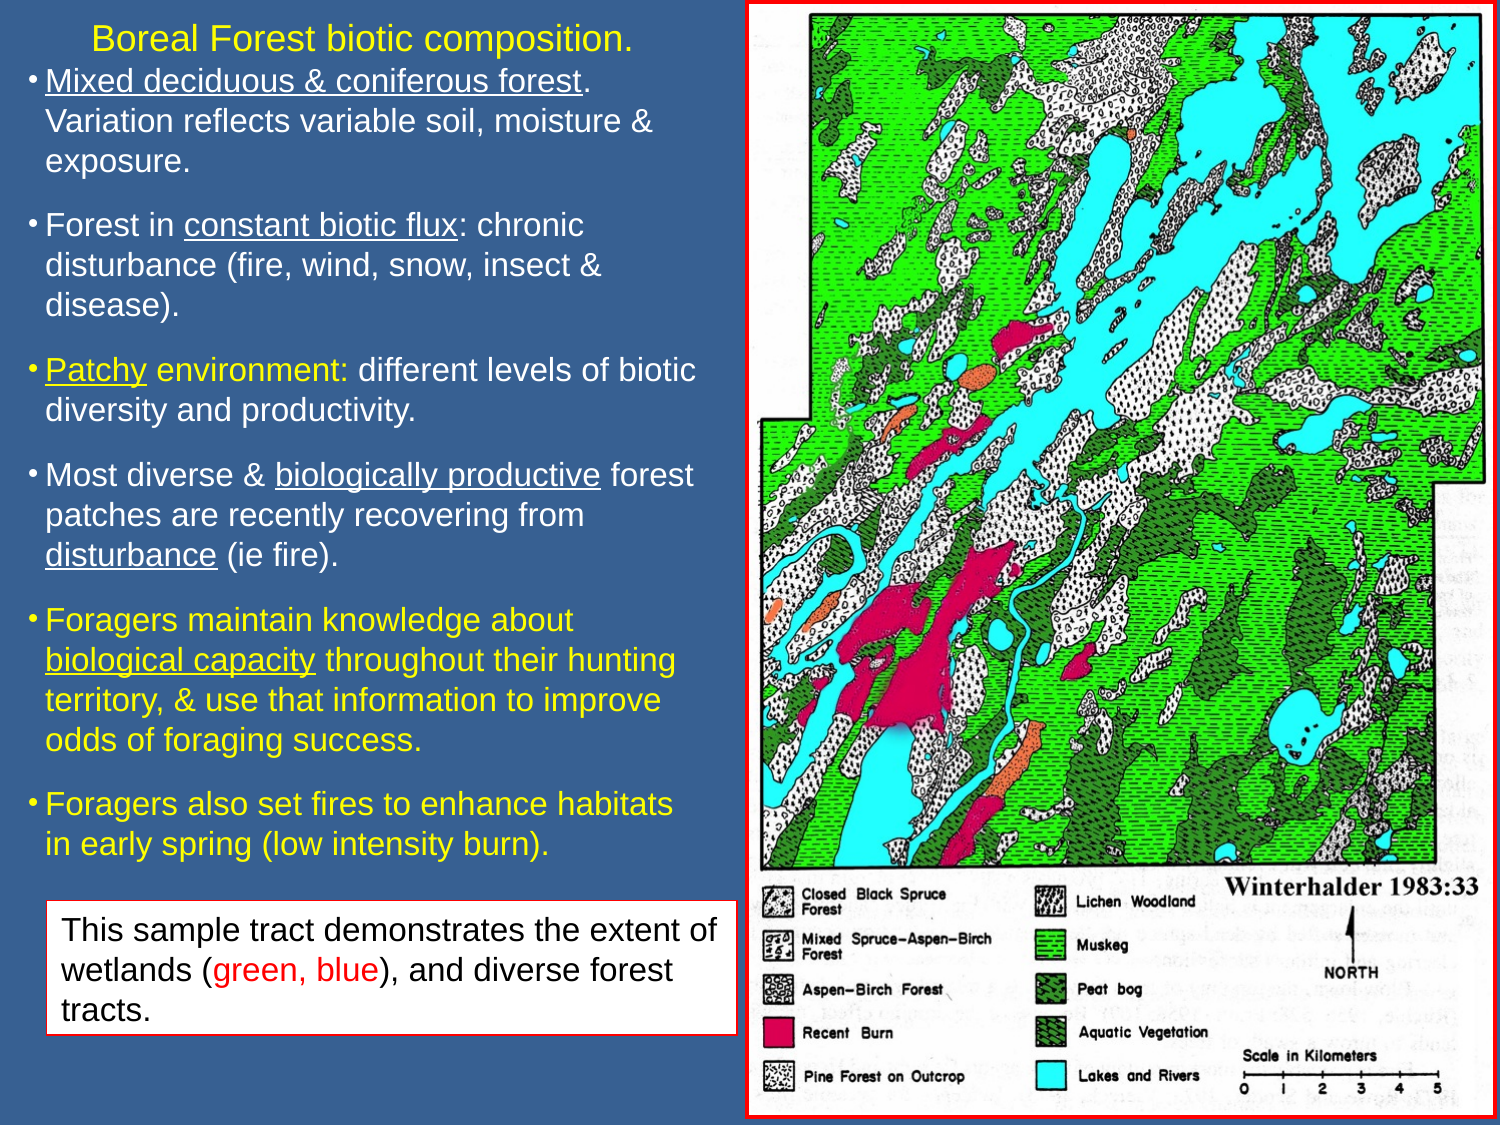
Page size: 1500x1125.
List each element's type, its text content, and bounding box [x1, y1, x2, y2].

text_box This sample tract demonstrates the extent of wetlands (green, blue), and diverse forest tracts. [46, 900, 737, 1036]
text_box Boreal Forest biotic composition. Mixed deciduous & coniferous forest. Variation reflects variable soil, moisture & exposure. Forest in constant biotic flux: chronic disturbance (fire, wind, snow, insect & disease). Patchy environment: different levels of biotic diversity and productivity. Most diverse & biologically productive forest patches are recently recovering from disturbance (ie fire). Foragers maintain knowledge about biological capacity throughout their hunting territory, & use that information to improve odds of foraging success. Foragers also set fires to enhance habitats in early spring (low intensity burn). [12, 6, 713, 870]
picture [748, 3, 1493, 1115]
slide_number 9 [1425, 1120, 1496, 1124]
